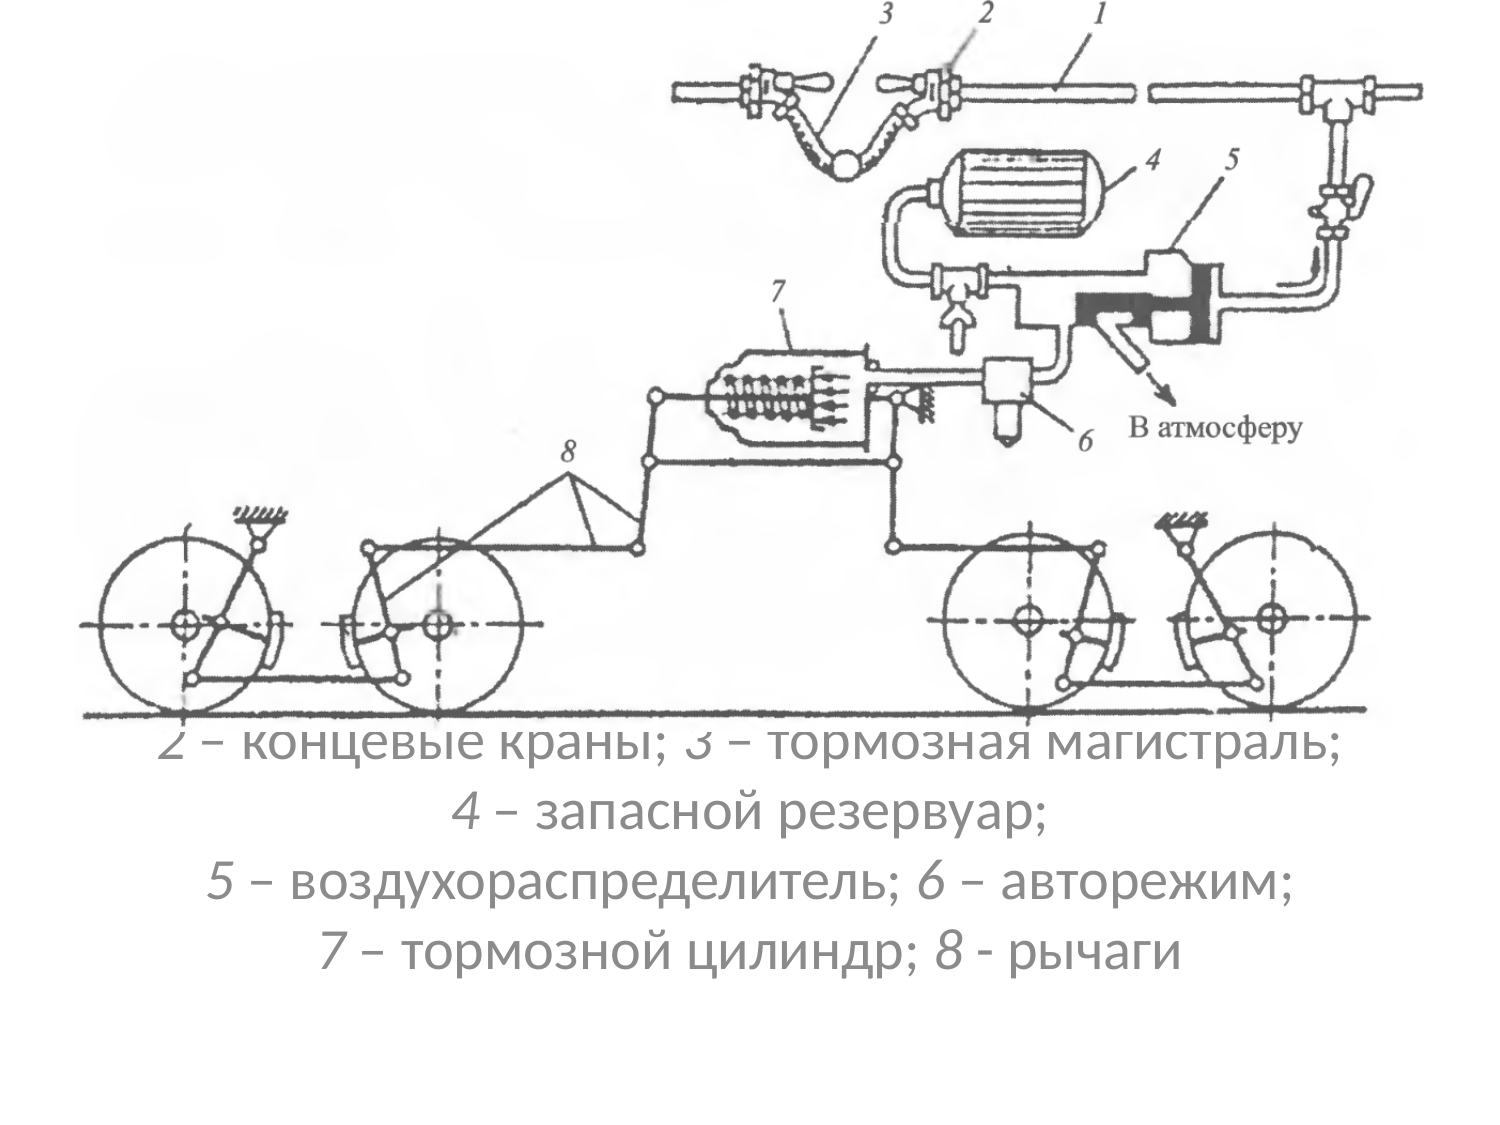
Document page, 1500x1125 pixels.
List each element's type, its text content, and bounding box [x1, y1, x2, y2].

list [74, 0, 1425, 732]
slide_number Схема фрикционного тормоза: 1 – соединительные межвагонные рукава; 2 – концевые краны; 3 – тормозная магистраль; 4 – запасной резервуар; 5 – воздухораспределитель; 6 – авторежим; 7 – тормозной цилиндр; 8 - рычаги [0, 708, 1500, 835]
